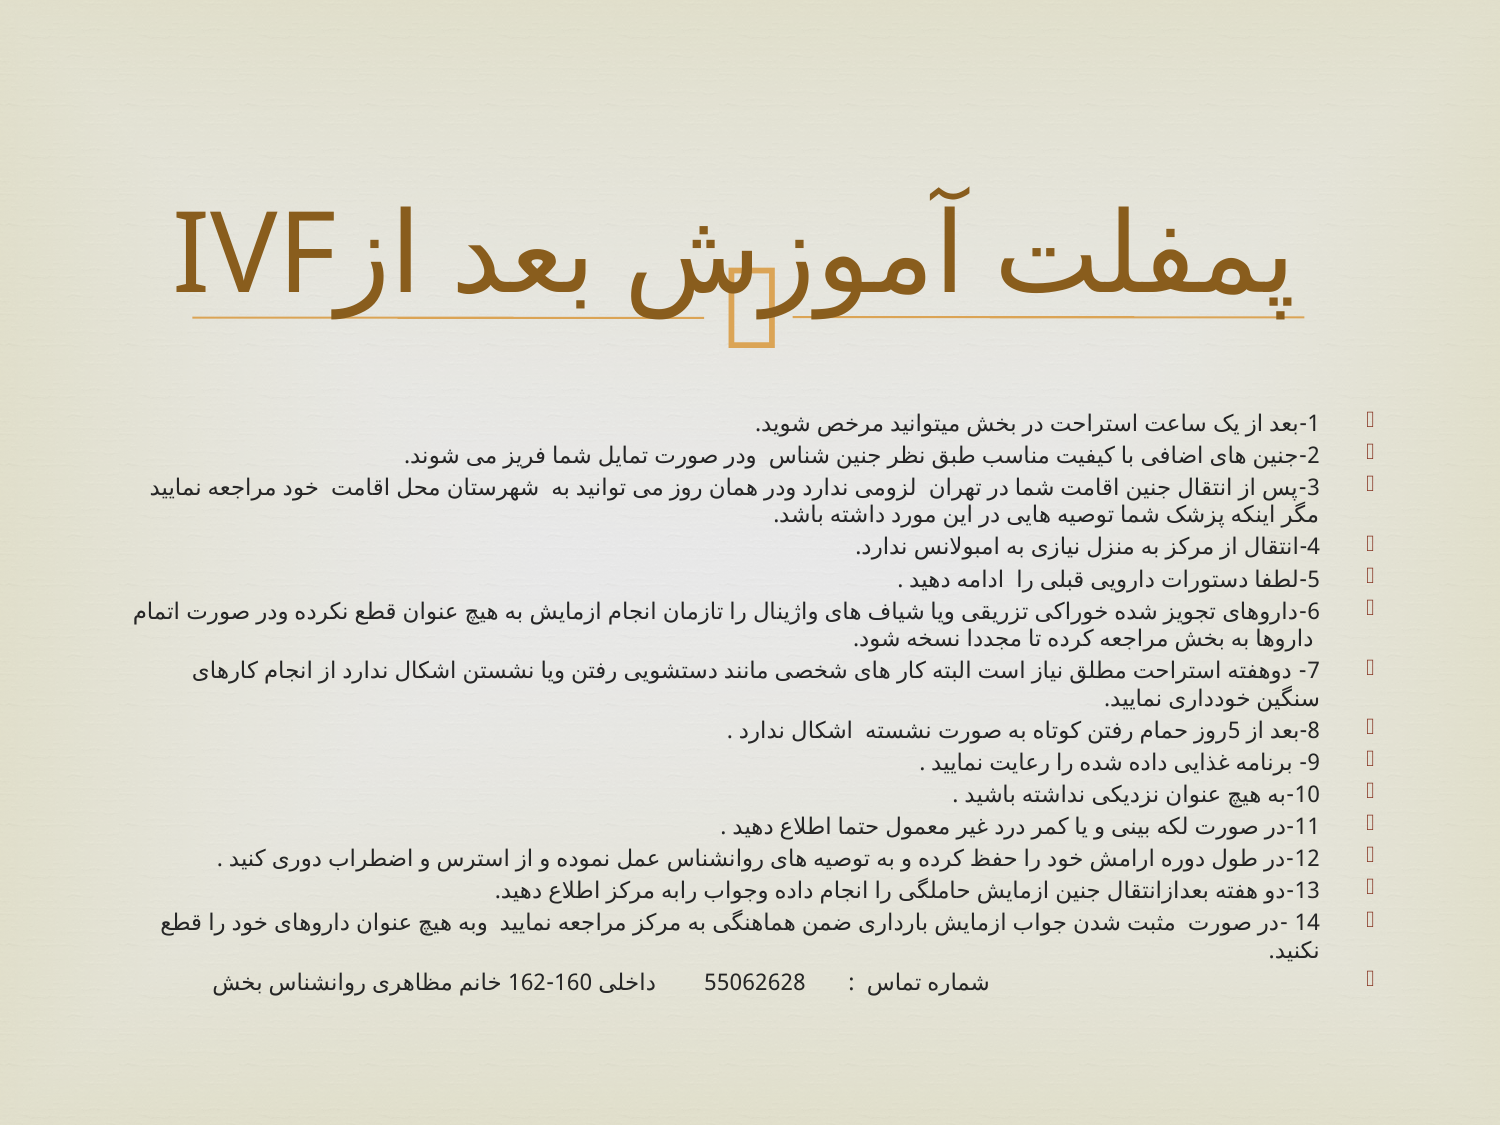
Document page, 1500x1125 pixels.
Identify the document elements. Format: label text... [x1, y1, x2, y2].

title IVFپمفلت آموزش بعد از [112, 93, 1386, 267]
list 1-بعد از یک ساعت استراحت در بخش میتوانید مرخص شوید. 2-جنین های اضافی با کیفیت مناسب طبق نظر جنین شناس ودر صورت تمایل شما فریز می شوند. 3-پس از انتقال جنین اقامت شما در تهران لزومی ندارد ودر همان روز می توانید به شهرستان محل اقامت خود مراجعه نمایید مگر اینکه پزشک شما توصیه هایی در این مورد داشته باشد. 4-انتقال از مرکز به منزل نیازی به امبولانس ندارد. 5-لطفا دستورات دارویی قبلی را ادامه دهید . 6-داروهای تجویز شده خوراکی تزریقی ویا شیاف های واژینال را تازمان انجام ازمایش به هیچ عنوان قطع نکرده ودر صورت اتمام داروها به بخش مراجعه کرده تا مجددا نسخه شود. 7- دوهفته استراحت مطلق نیاز است البته کار های شخصی مانند دستشویی رفتن ویا نشستن اشکال ندارد از انجام کارهای سنگین خودداری نمایید. 8-بعد از 5روز حمام رفتن کوتاه به صورت نشسته اشکال ندارد . 9- برنامه غذایی داده شده را رعایت نمایید . 10-به هیچ عنوان نزدیکی نداشته باشید . 11-در صورت لکه بینی و یا کمر درد غیر معمول حتما اطلاع دهید . 12-در طول دوره ارامش خود را حفظ کرده و به توصیه های روانشناس عمل نموده و از استرس و اضطراب دوری کنید . 13-دو هفته بعدازانتقال جنین ازمایش حاملگی را انجام داده وجواب رابه مرکز اطلاع دهید. 14 -در صورت مثبت شدن جواب ازمایش بارداری ضمن هماهنگی به مرکز مراجعه نمایید وبه هیچ عنوان داروهای خود را قطع نکنید. شماره تماس : 55062628 داخلی 160-162 خانم مظاهری روانشناس بخش [114, 368, 1386, 1005]
